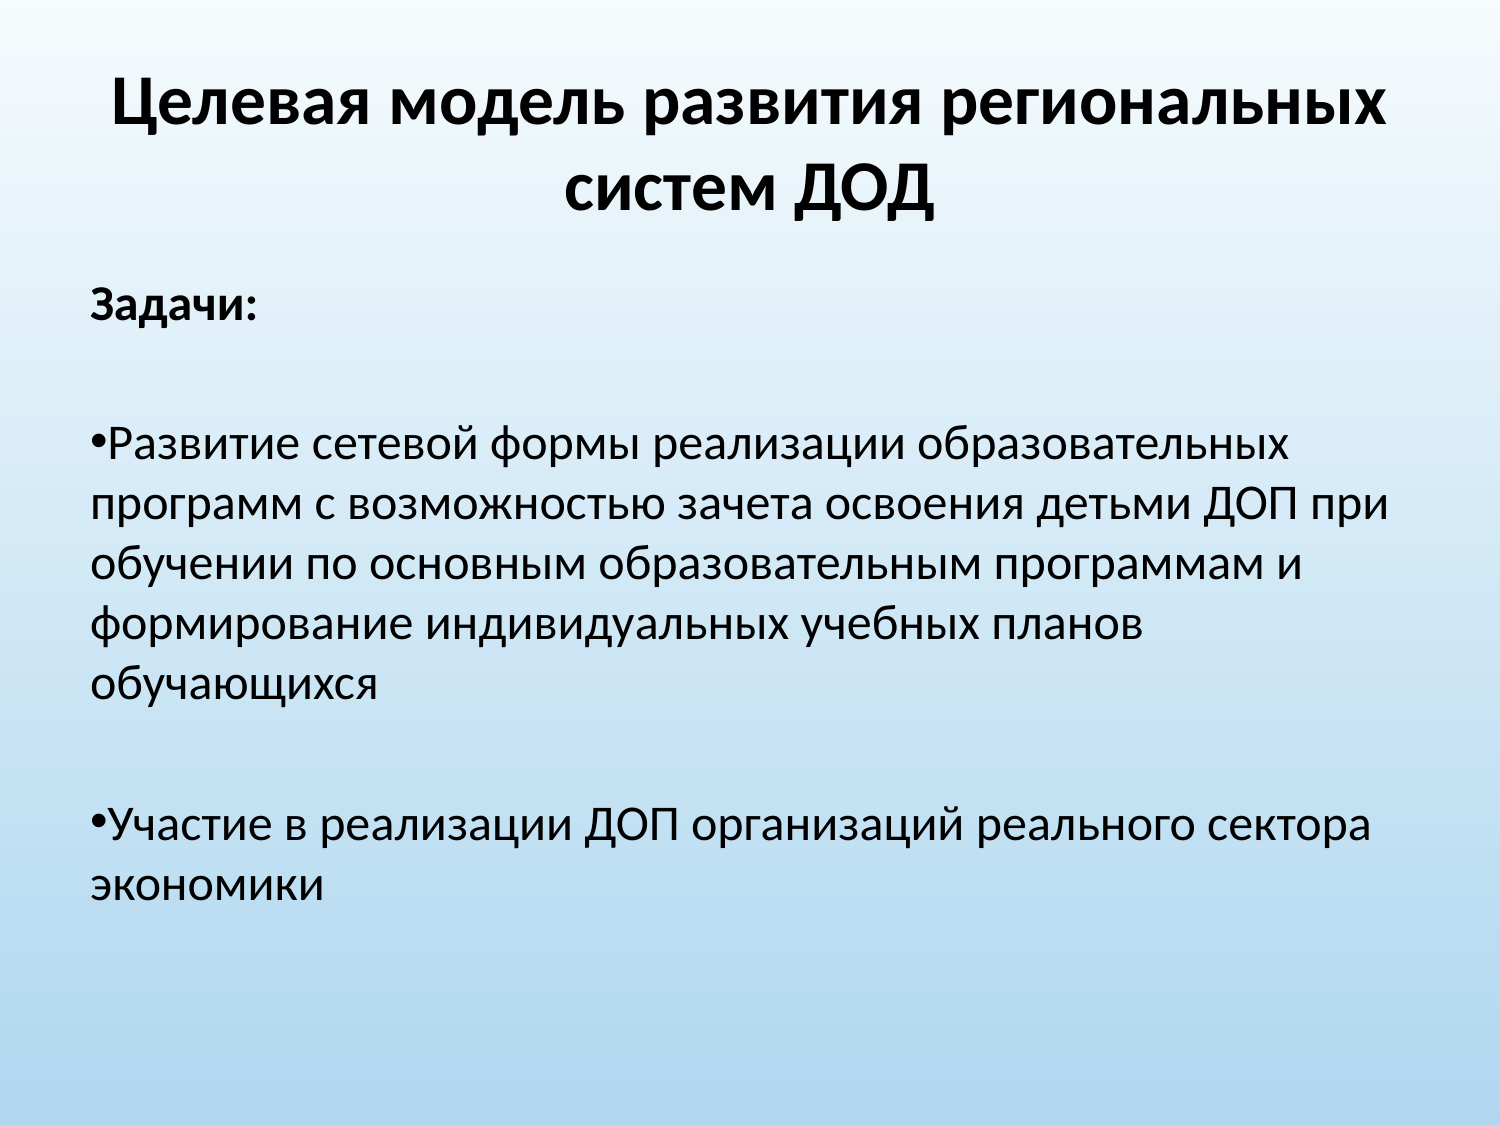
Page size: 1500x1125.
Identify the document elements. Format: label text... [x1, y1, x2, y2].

list Задачи: Развитие сетевой формы реализации образовательных программ с возможностью зачета освоения детьми ДОП при обучении по основным образовательным программам и формирование индивидуальных учебных планов обучающихся Участие в реализации ДОП организаций реального сектора экономики [75, 262, 1425, 1005]
title Целевая модель развития региональных систем ДОД [75, 45, 1425, 233]
